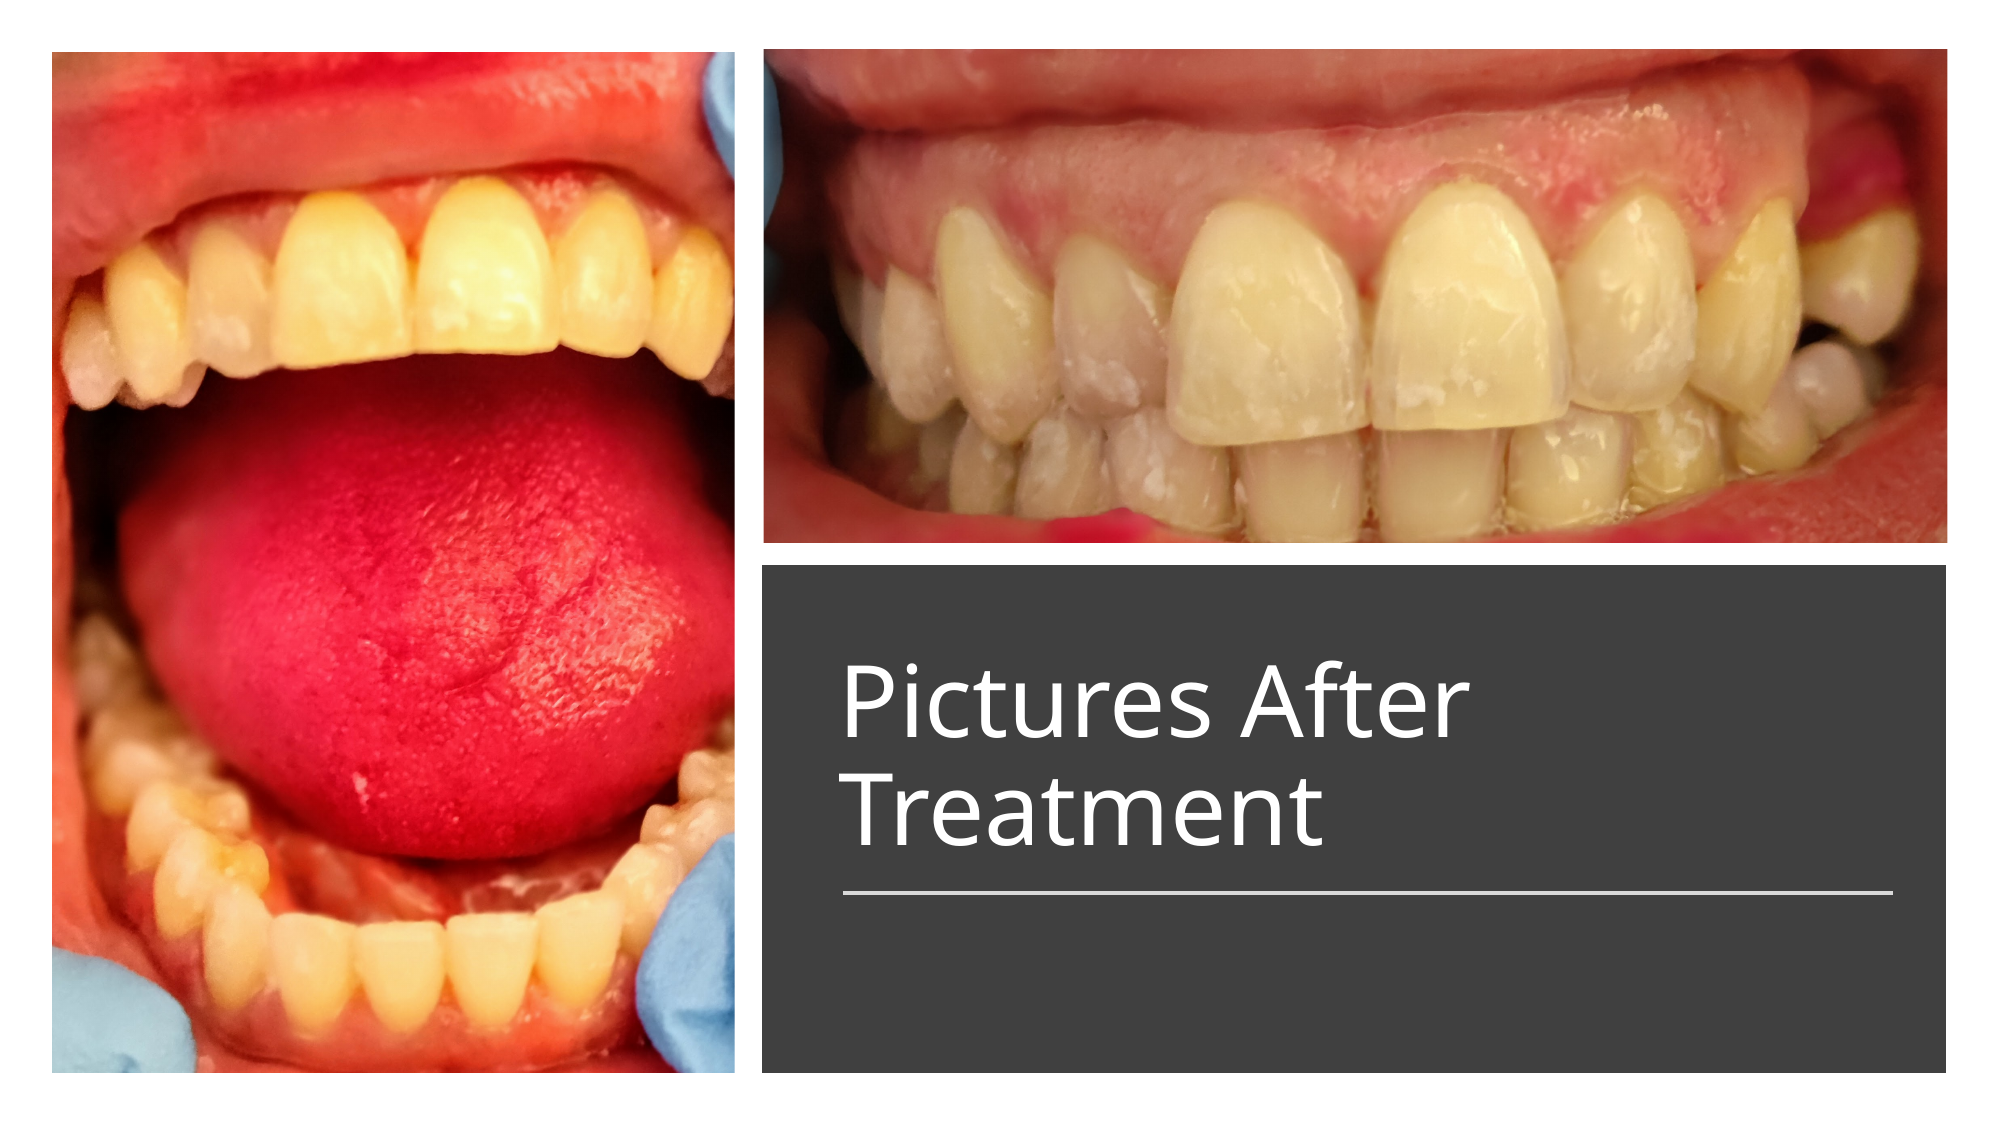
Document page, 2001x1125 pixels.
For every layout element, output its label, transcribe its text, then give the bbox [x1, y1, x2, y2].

title Pictures After Treatment [823, 625, 1885, 875]
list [763, 49, 1948, 543]
text_box [771, 575, 1937, 1064]
picture [52, 52, 735, 1073]
